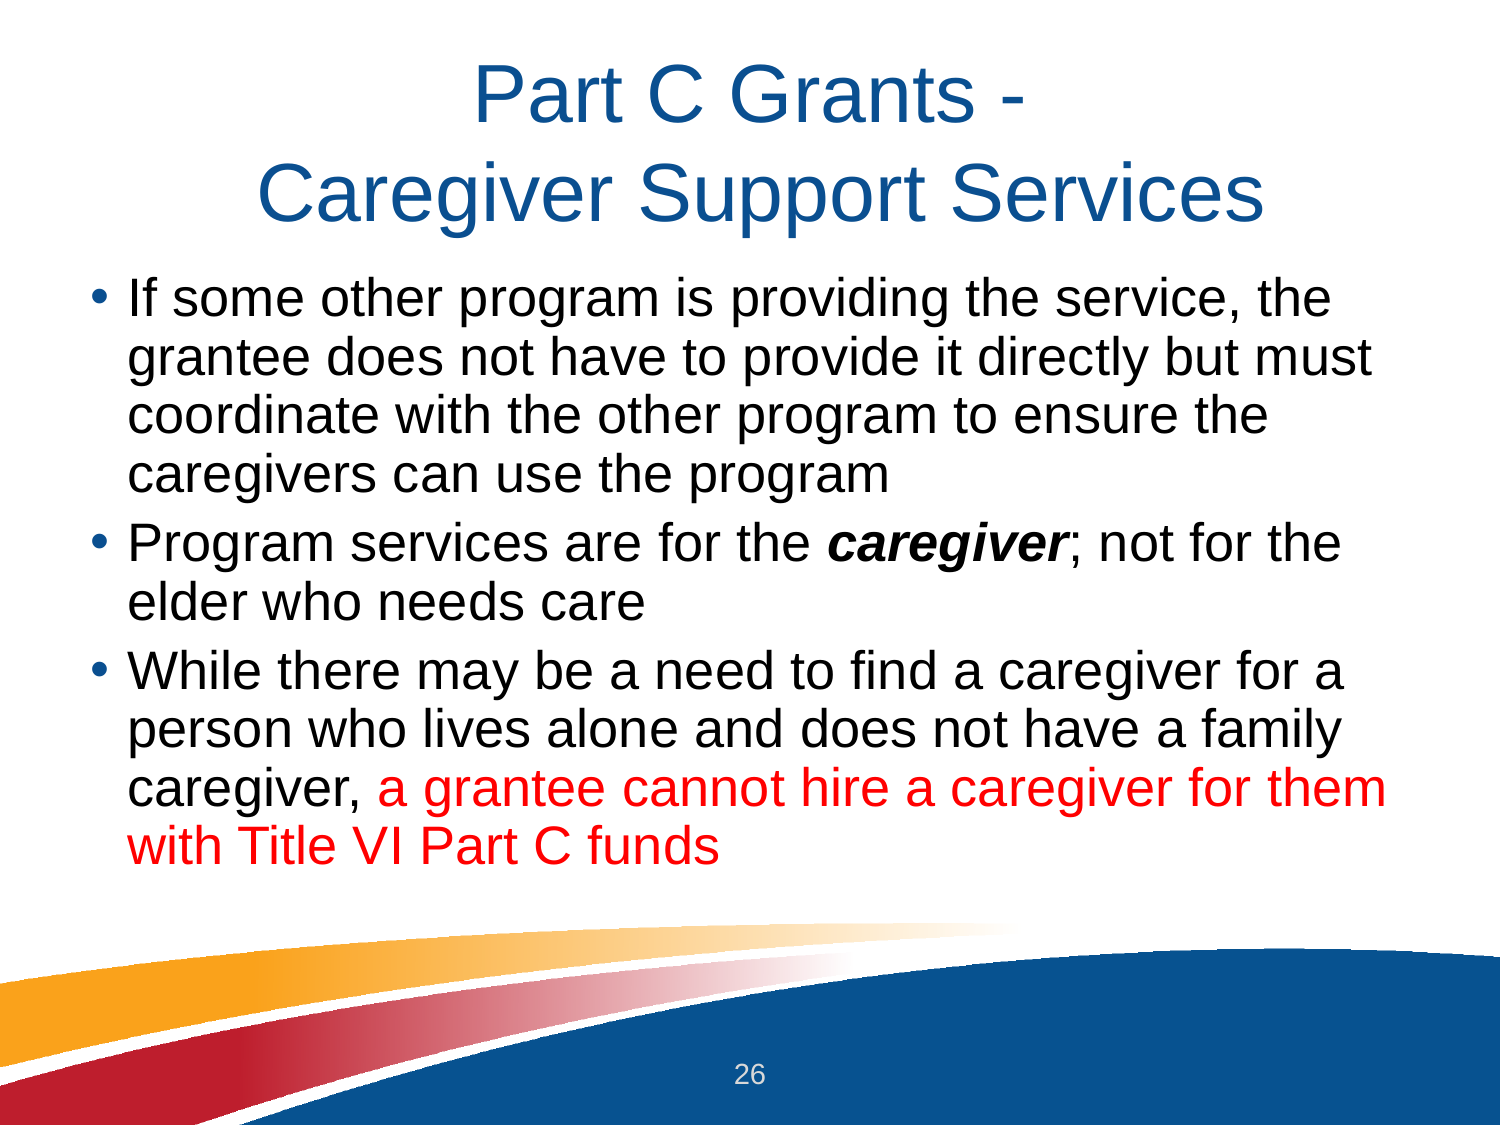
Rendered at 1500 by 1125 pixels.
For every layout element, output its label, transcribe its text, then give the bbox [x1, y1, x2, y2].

title Part C Grants - Caregiver Support Services [75, 45, 1425, 233]
slide_number 26 [575, 1042, 925, 1103]
list If some other program is providing the service, the grantee does not have to provide it directly but must coordinate with the other program to ensure the caregivers can use the program Program services are for the caregiver; not for the elder who needs care While there may be a need to find a caregiver for a person who lives alone and does not have a family caregiver, a grantee cannot hire a caregiver for them with Title VI Part C funds [75, 262, 1425, 900]
picture [0, 887, 1500, 1125]
